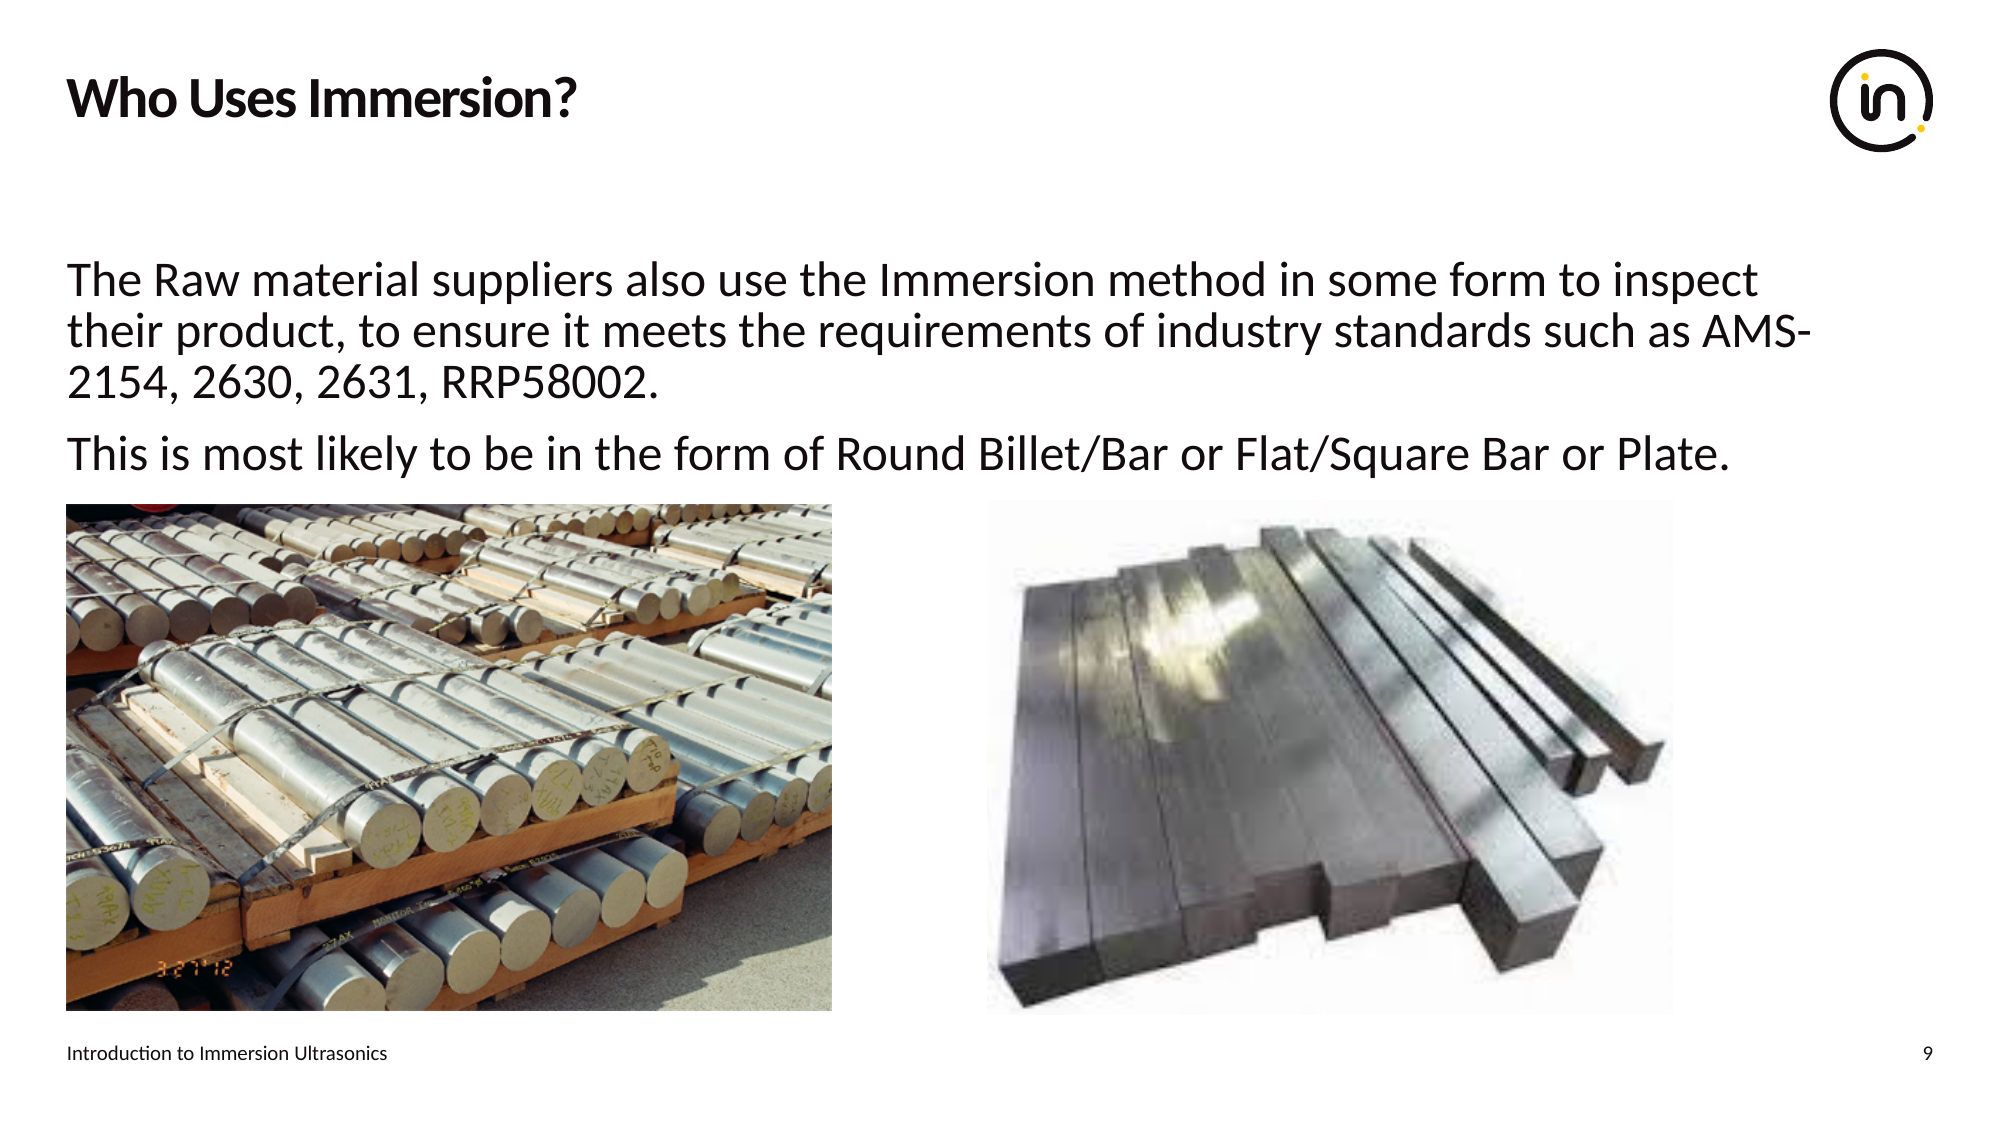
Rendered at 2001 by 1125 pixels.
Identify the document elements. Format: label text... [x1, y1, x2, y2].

slide_number 9 [1808, 1040, 1934, 1064]
list The Raw material suppliers also use the Immersion method in some form to inspect their product, to ensure it meets the requirements of industry standards such as AMS-2154, 2630, 2631, RRP58002. This is most likely to be in the form of Round Billet/Bar or Flat/Square Bar or Plate. [66, 255, 1830, 977]
picture [66, 504, 832, 1011]
title Who Uses Immersion? [66, 72, 1830, 193]
picture [987, 500, 1674, 1015]
footer Introduction to Immersion Ultrasonics [66, 1040, 754, 1064]
